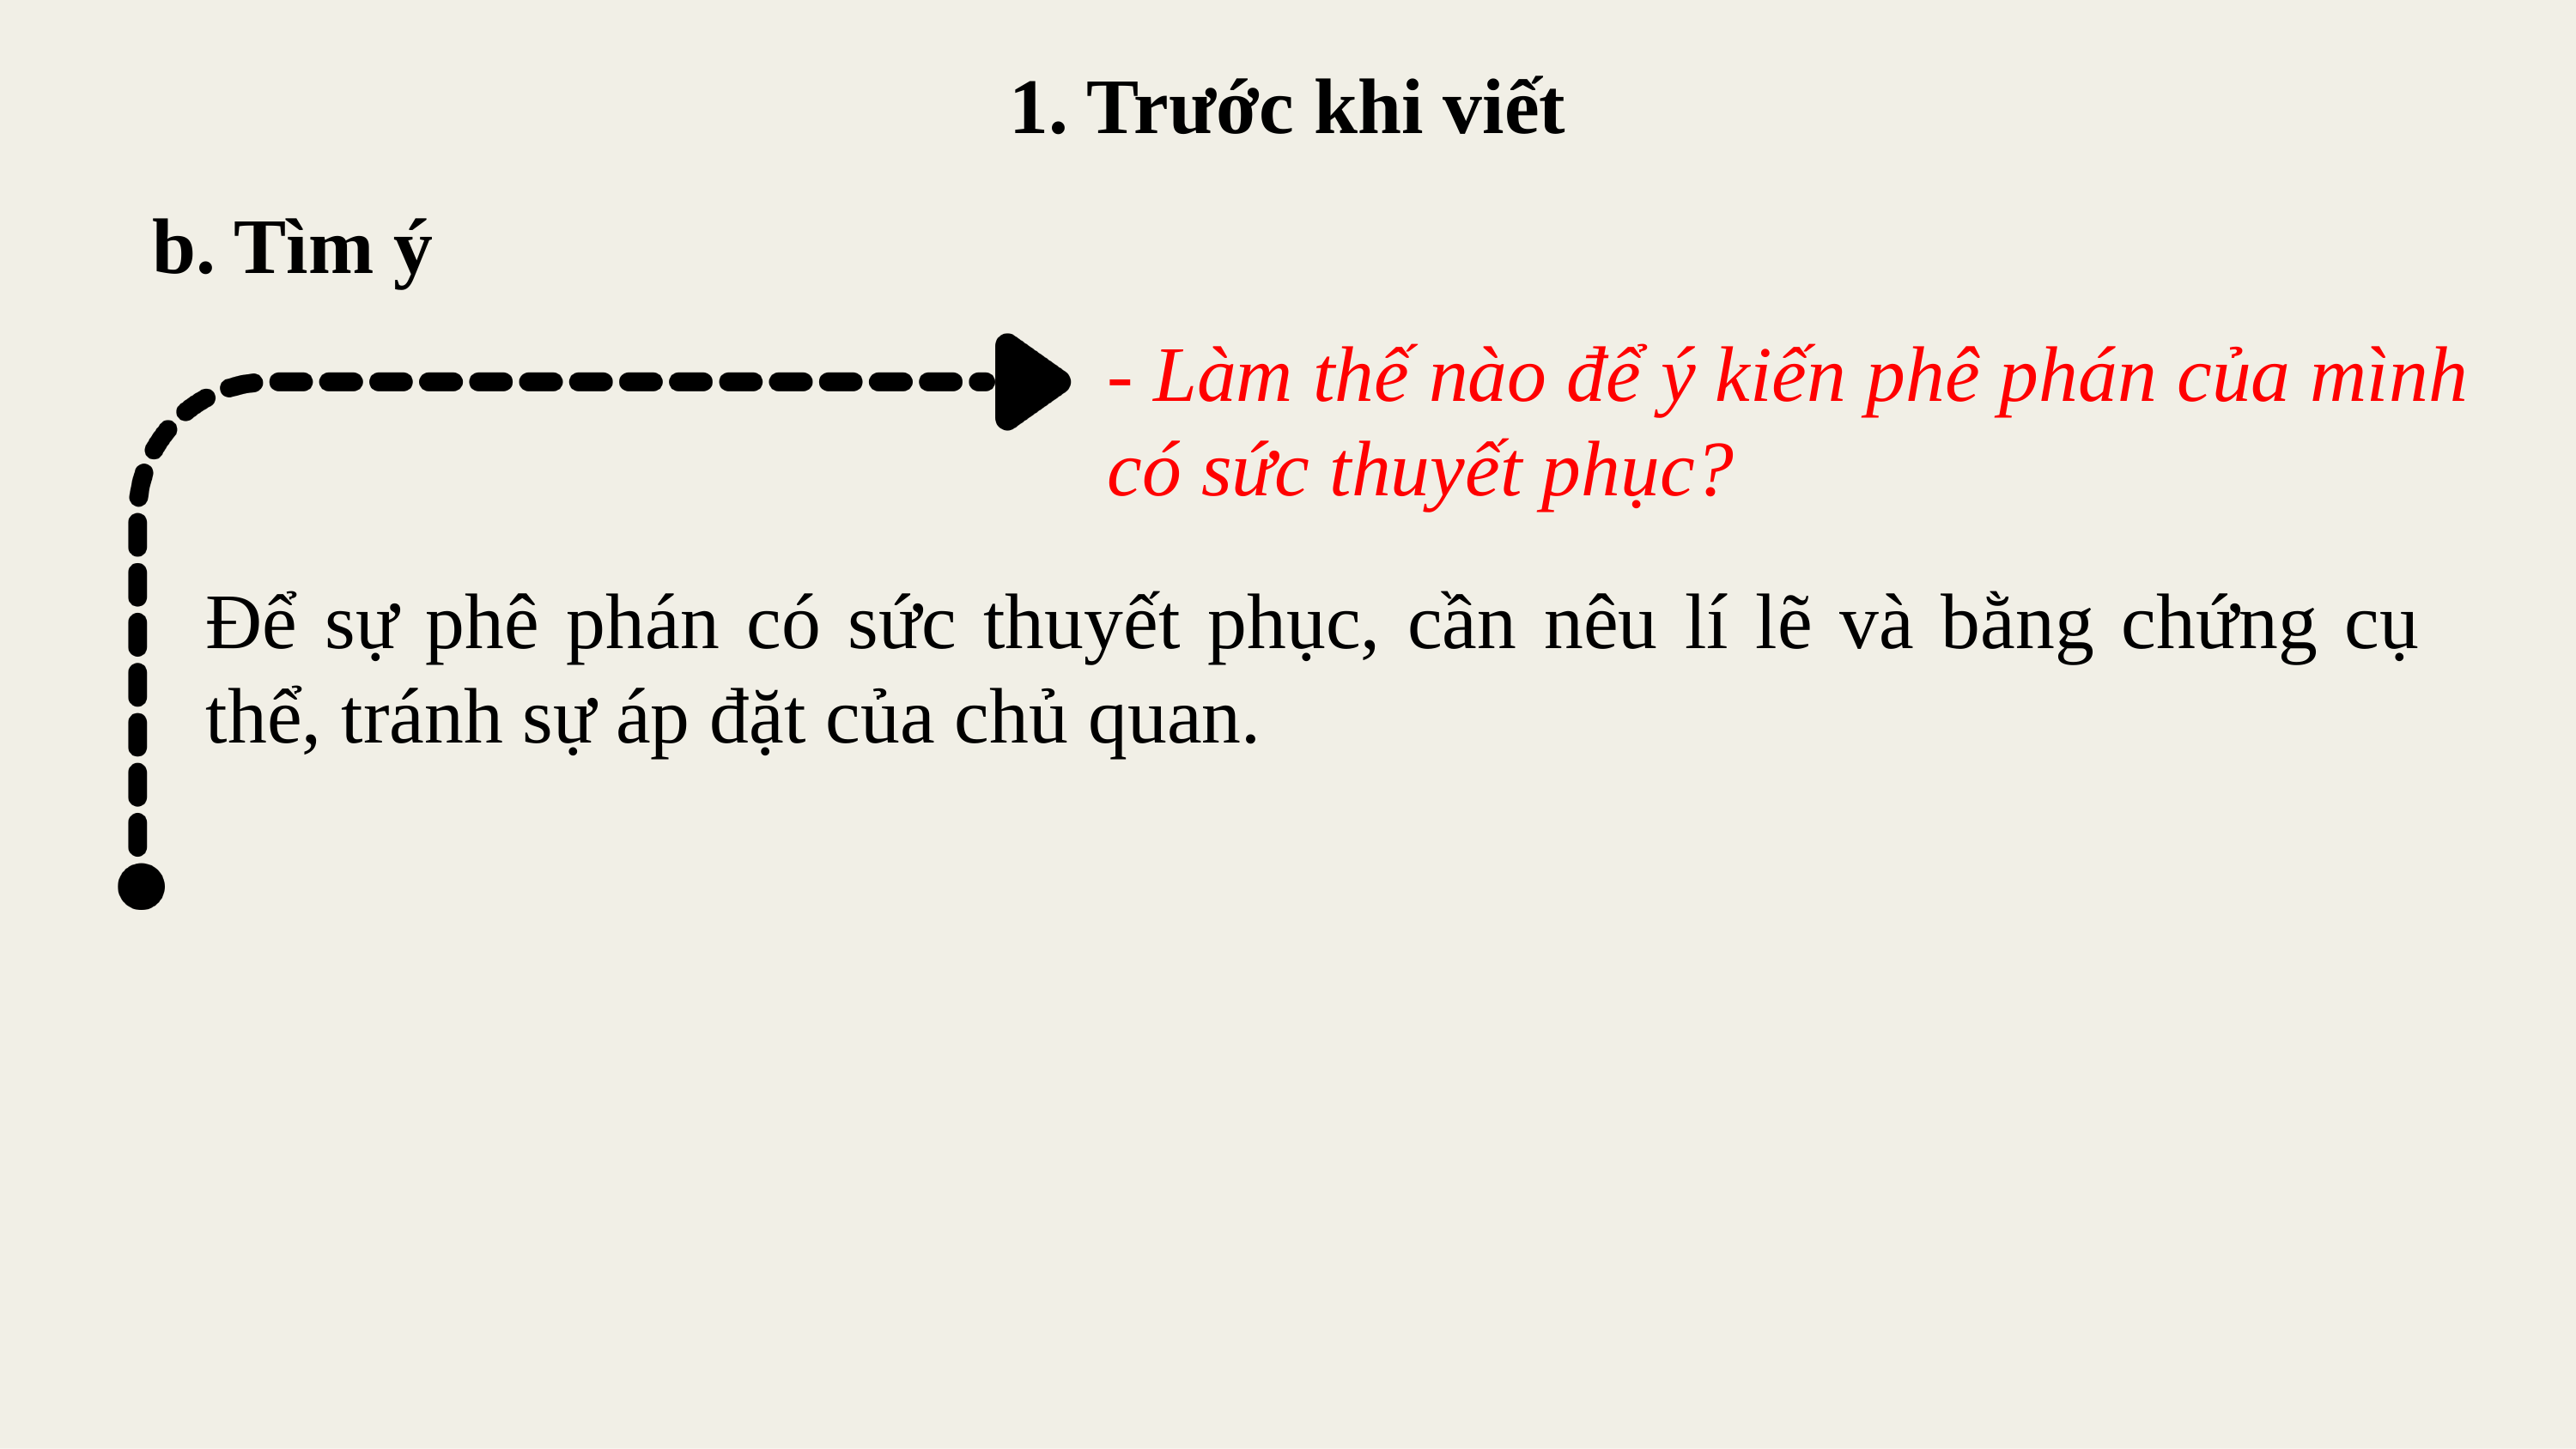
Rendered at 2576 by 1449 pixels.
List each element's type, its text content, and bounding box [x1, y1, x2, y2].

text_box Để sự phê phán có sức thuyết phục, cần nêu lí lẽ và bằng chứng cụ thể, tránh sự áp đặt của chủ quan. [192, 563, 2437, 765]
text_box - Làm thế nào để ý kiến phê phán của mình có sức thuyết phục? [1094, 316, 2523, 518]
text_box [118, 330, 1072, 910]
text_box 1. Trước khi viết [166, 48, 2410, 155]
text_box b. Tìm ý [139, 188, 2383, 296]
